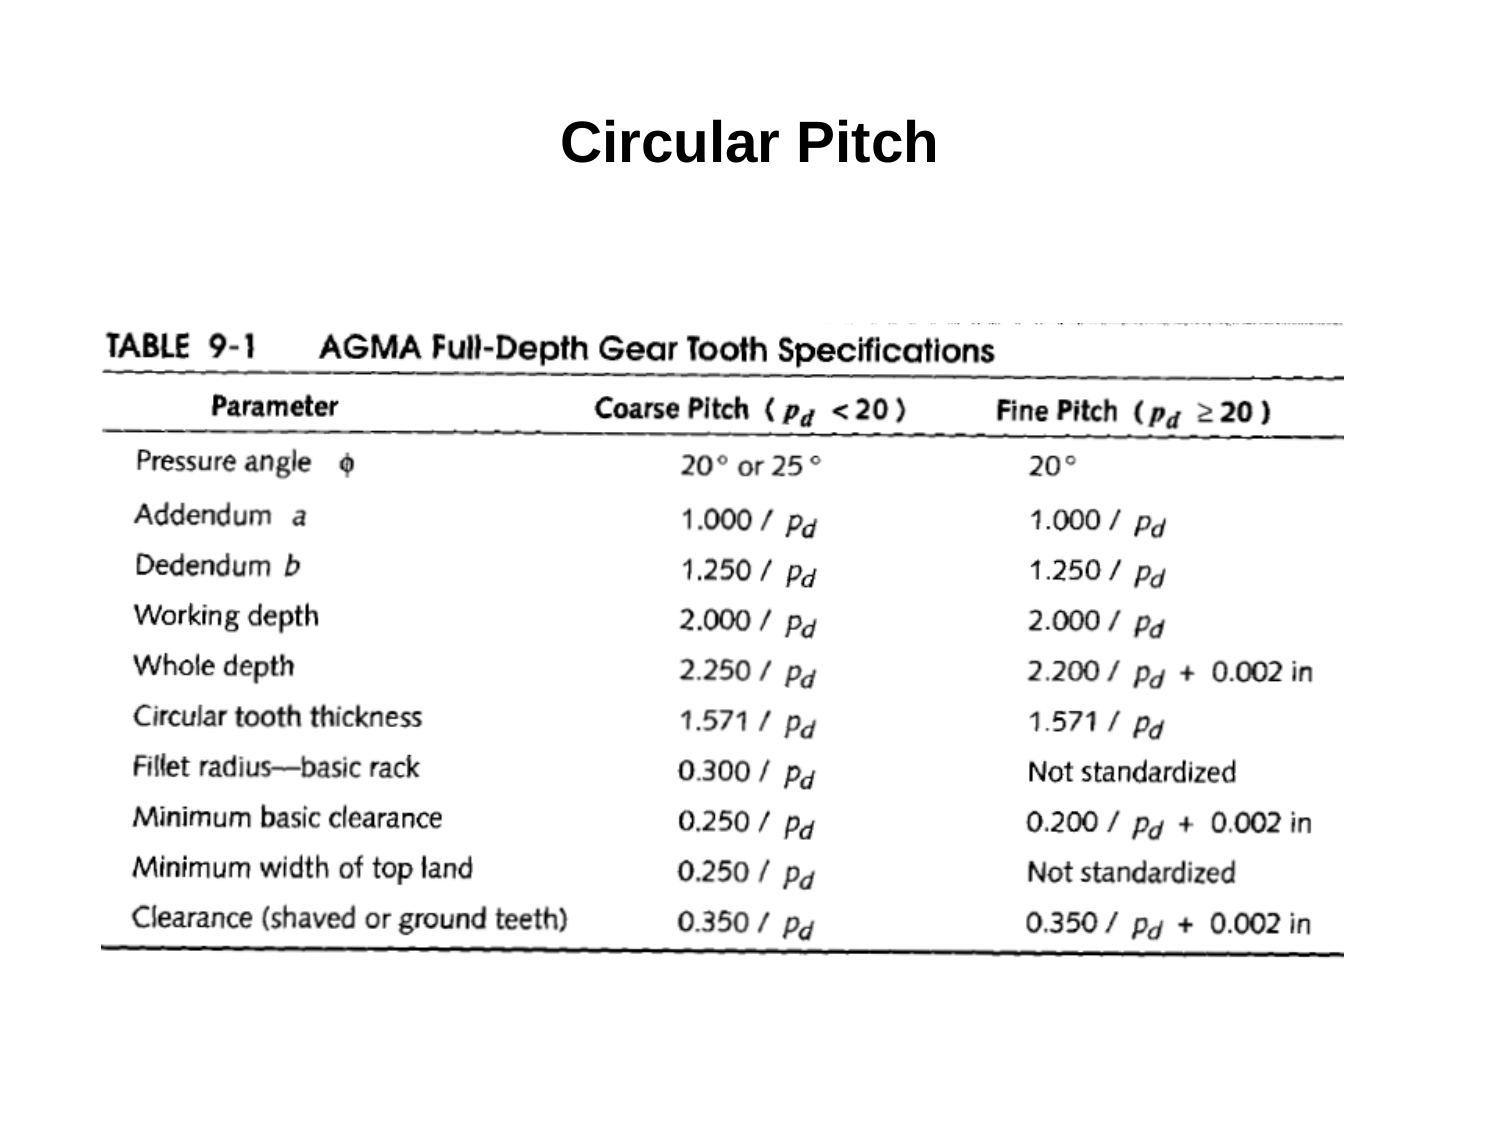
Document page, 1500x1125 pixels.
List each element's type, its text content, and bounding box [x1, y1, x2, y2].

title Circular Pitch [74, 44, 1426, 233]
picture [100, 323, 1344, 965]
